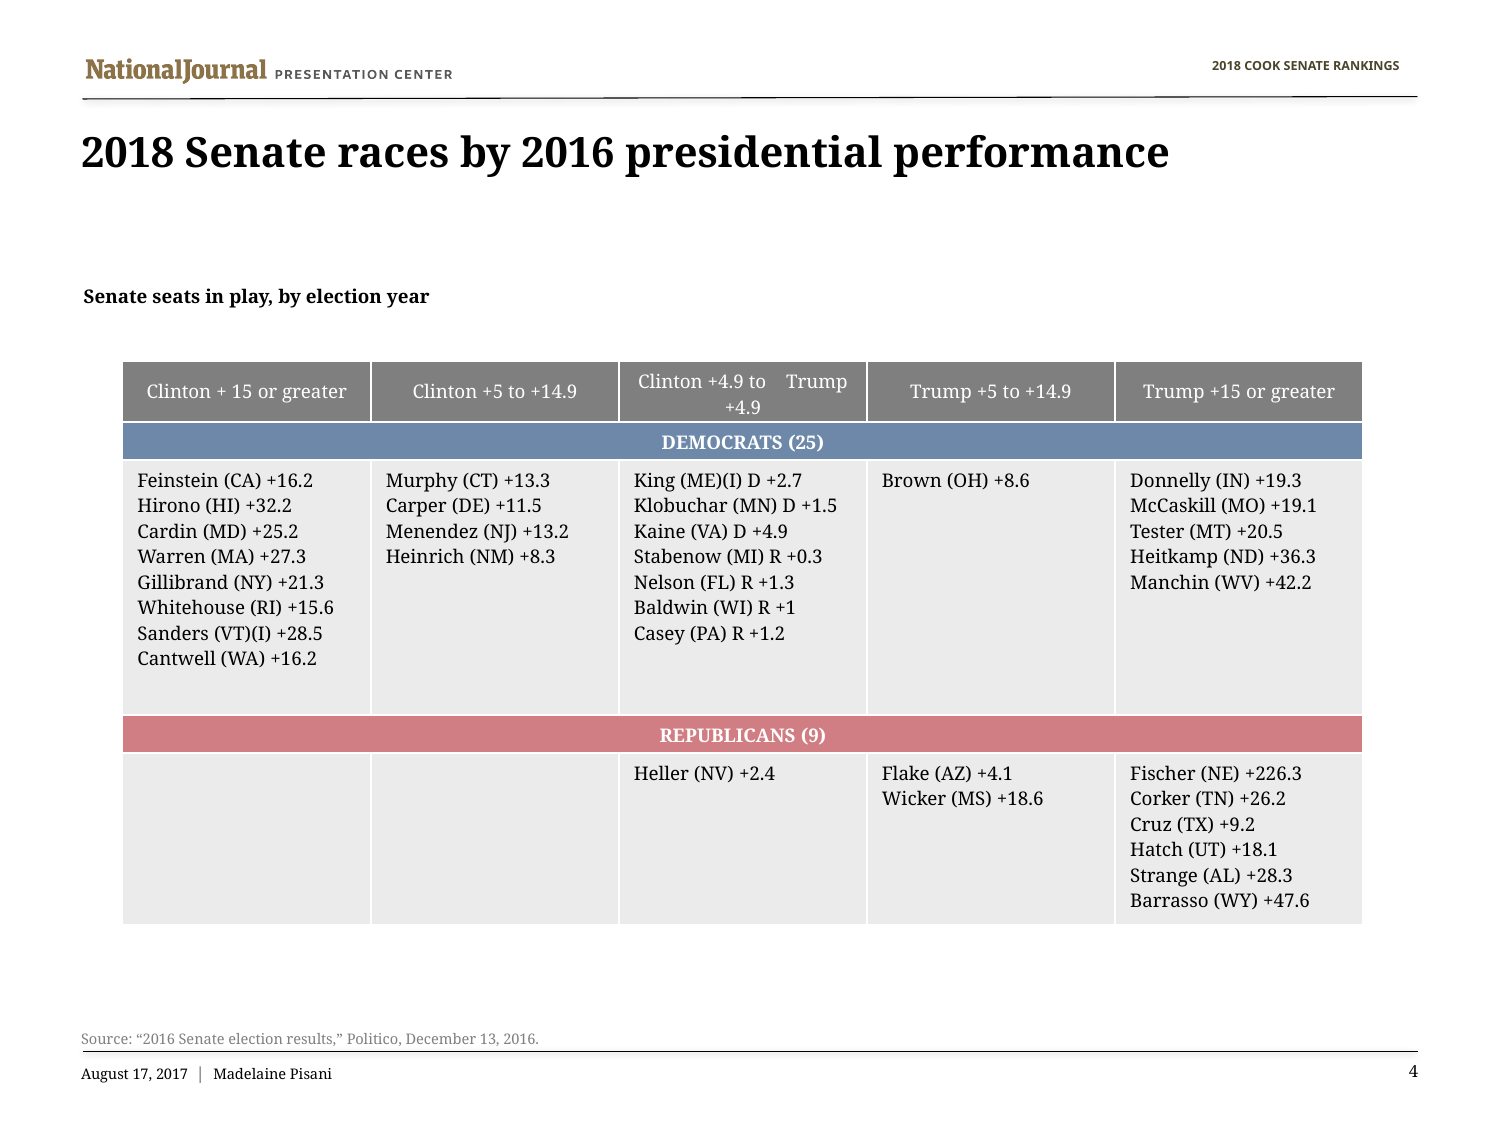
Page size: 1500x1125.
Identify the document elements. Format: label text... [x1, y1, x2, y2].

table_header Trump +5 to +14.9 [868, 362, 1114, 421]
table_header Clinton +4.9 to Trump +4.9 [620, 362, 866, 421]
table_cell REPUBLICANS (9) [123, 716, 1362, 752]
table_cell [372, 754, 618, 924]
text_box August 17, 2017 | Madelaine Pisani [66, 1053, 1283, 1110]
text_box Senate seats in play, by election year [68, 277, 1419, 315]
table_header Clinton + 15 or greater [123, 362, 370, 421]
table_cell DEMOCRATS (25) [123, 423, 1362, 459]
table_cell Donnelly (IN) +19.3 McCaskill (MO) +19.1 Tester (MT) +20.5 Heitkamp (ND) +36.3 Manchin (WV) +42.2 [1116, 461, 1362, 714]
table_header Trump +15 or greater [1116, 362, 1362, 421]
table_cell [123, 754, 370, 924]
table_cell Brown (OH) +8.6 [868, 461, 1114, 714]
table_cell Murphy (CT) +13.3 Carper (DE) +11.5 Menendez (NJ) +13.2 Heinrich (NM) +8.3 [372, 461, 618, 714]
table_header Clinton +5 to +14.9 [372, 362, 618, 421]
table_cell Heller (NV) +2.4 [620, 754, 866, 924]
picture [79, 49, 460, 97]
table_cell Fischer (NE) +226.3 Corker (TN) +26.2 Cruz (TX) +9.2 Hatch (UT) +18.1 Strange (AL) +28.3 Barrasso (WY) +47.6 [1116, 754, 1362, 924]
text_box 2018 COOK SENATE RANKINGS [1197, 51, 1415, 81]
text_box Source: “2016 Senate election results,” Politico, December 13, 2016. [66, 1020, 1420, 1052]
table_cell Feinstein (CA) +16.2 Hirono (HI) +32.2 Cardin (MD) +25.2 Warren (MA) +27.3 Gillibrand (NY) +21.3 Whitehouse (RI) +15.6 Sanders (VT)(I) +28.5 Cantwell (WA) +16.2 [123, 461, 370, 714]
slide_number 4 [1083, 1042, 1434, 1102]
text_box 2018 Senate races by 2016 presidential performance [66, 124, 1446, 224]
table_cell Flake (AZ) +4.1 Wicker (MS) +18.6 [868, 754, 1114, 924]
table_cell King (ME)(I) D +2.7 Klobuchar (MN) D +1.5 Kaine (VA) D +4.9 Stabenow (MI) R +0.3 Nelson (FL) R +1.3 Baldwin (WI) R +1 Casey (PA) R +1.2 [620, 461, 866, 714]
